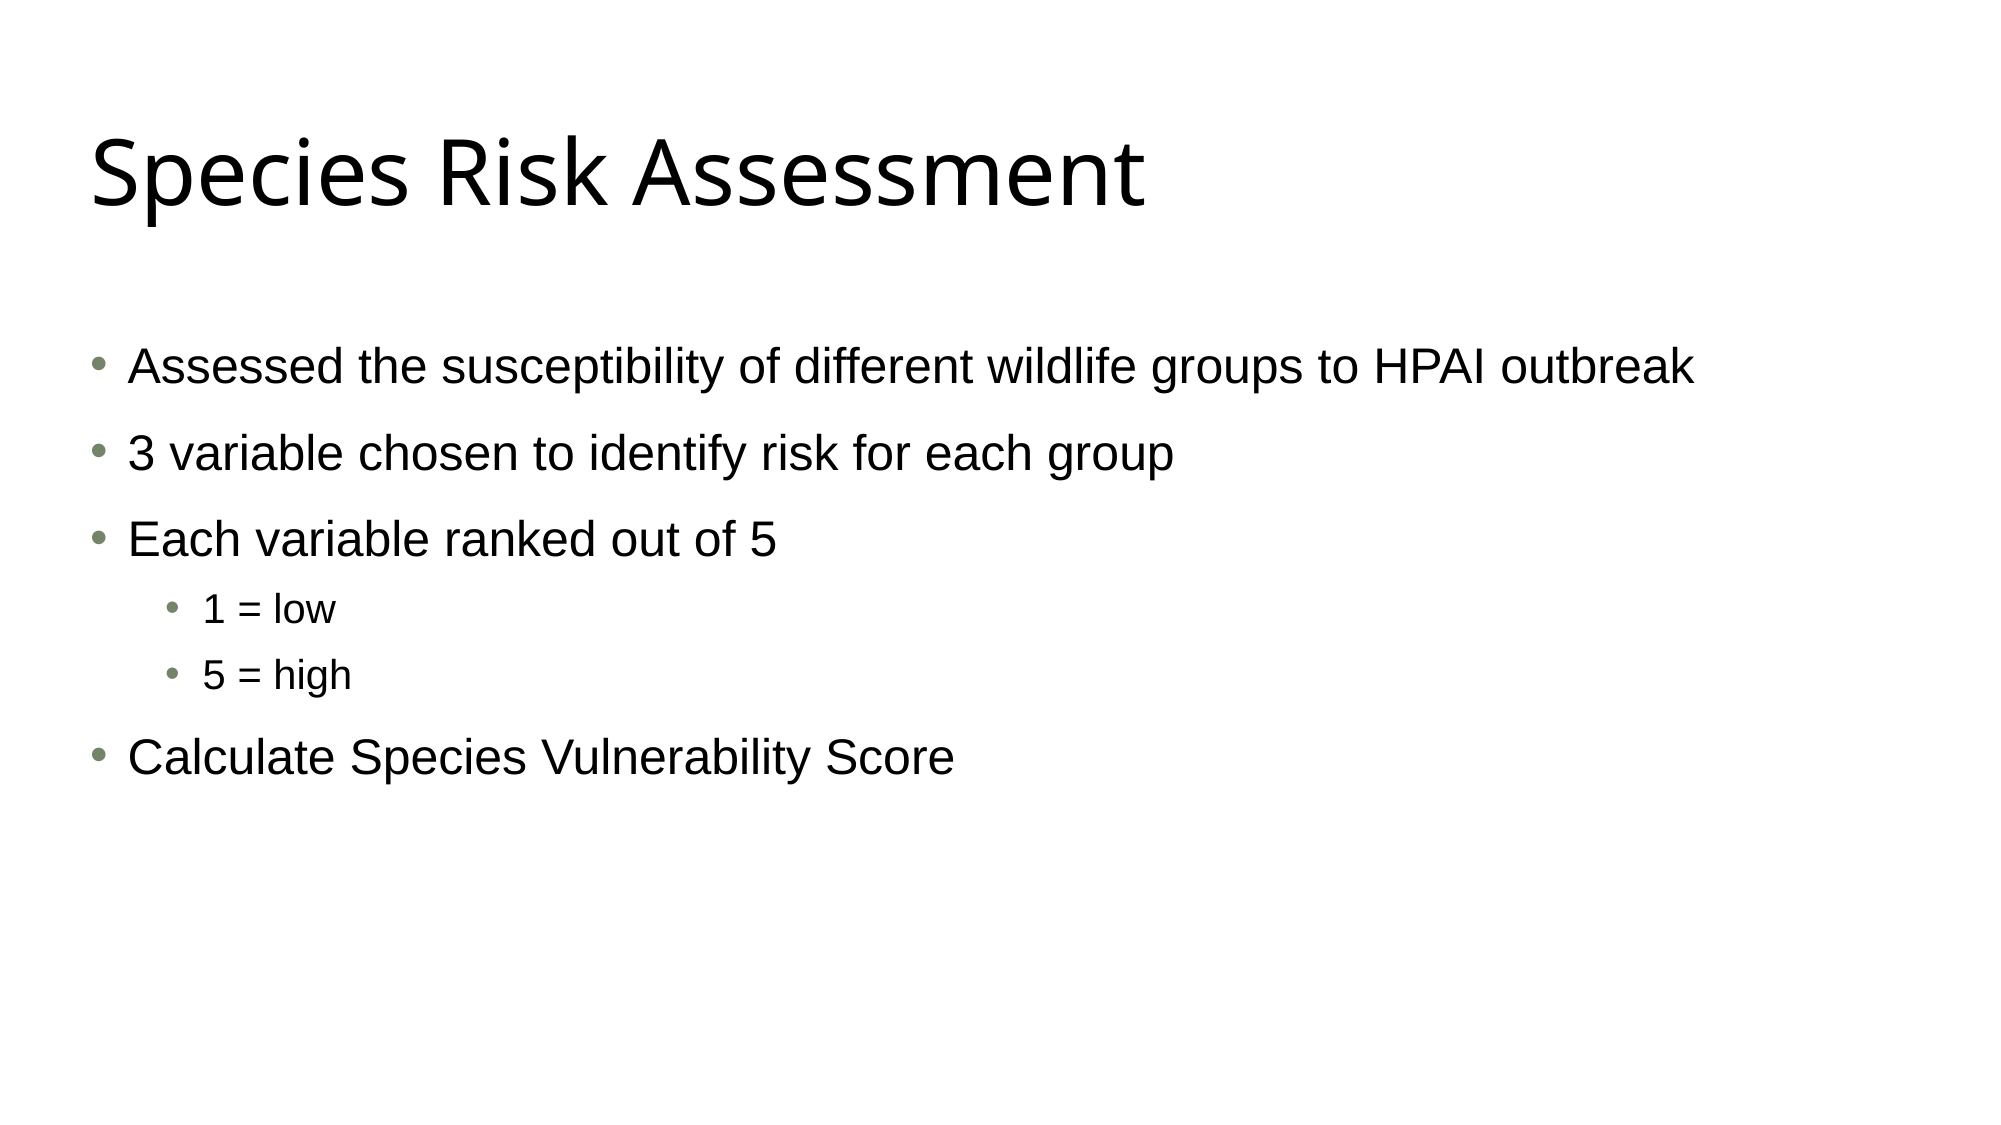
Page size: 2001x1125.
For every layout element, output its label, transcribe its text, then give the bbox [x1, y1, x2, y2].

title Species Risk Assessment [75, 60, 1863, 278]
list Assessed the susceptibility of different wildlife groups to HPAI outbreak 3 variable chosen to identify risk for each group Each variable ranked out of 5 1 = low 5 = high Calculate Species Vulnerability Score [75, 319, 1925, 1009]
